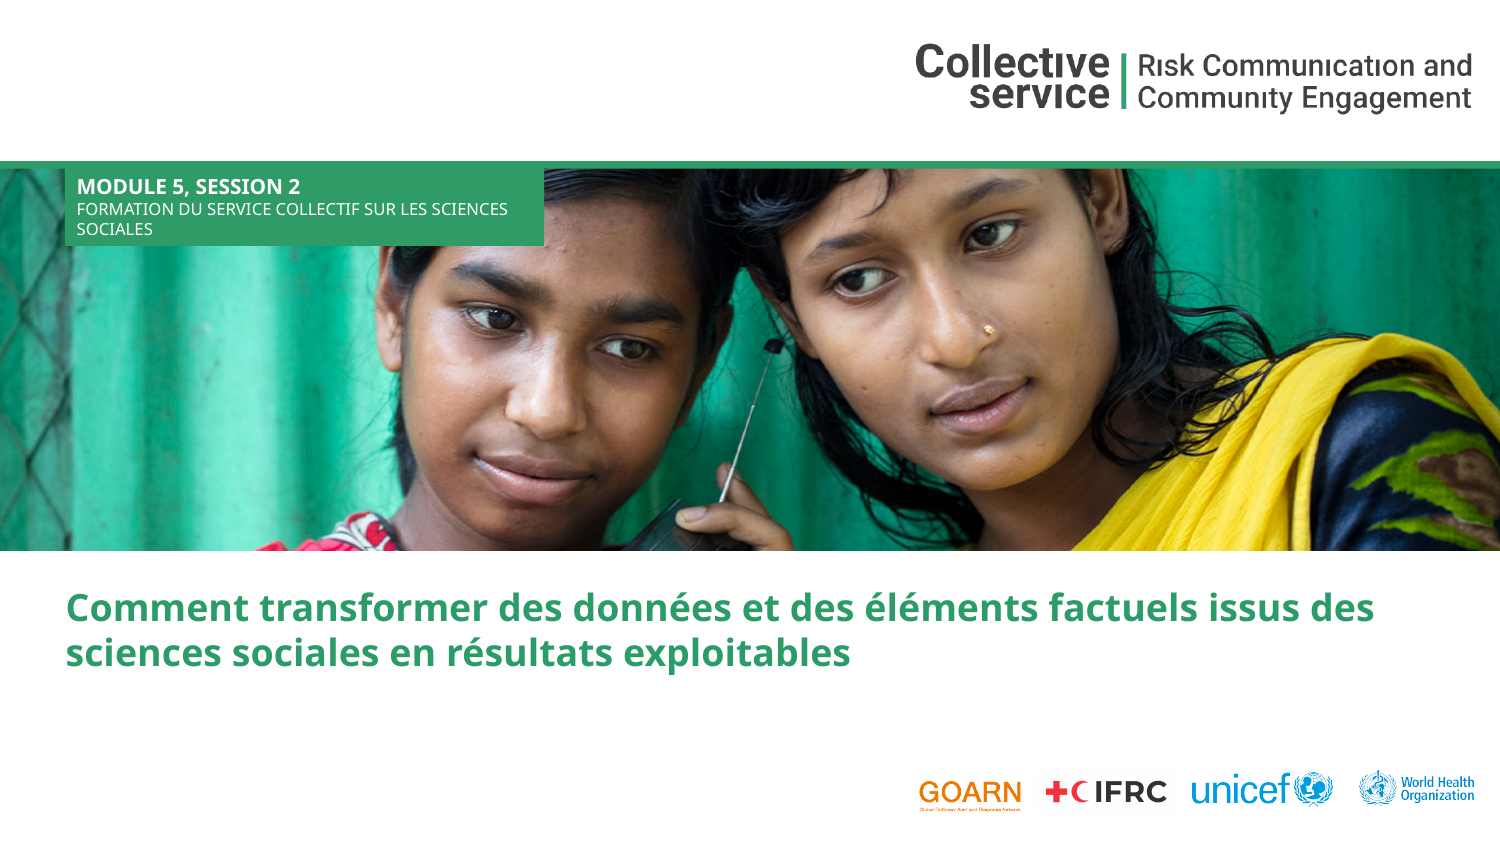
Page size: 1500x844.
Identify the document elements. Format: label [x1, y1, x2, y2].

picture [919, 750, 1333, 833]
picture [0, 169, 1500, 551]
picture [1359, 770, 1474, 806]
picture [888, 34, 1488, 127]
